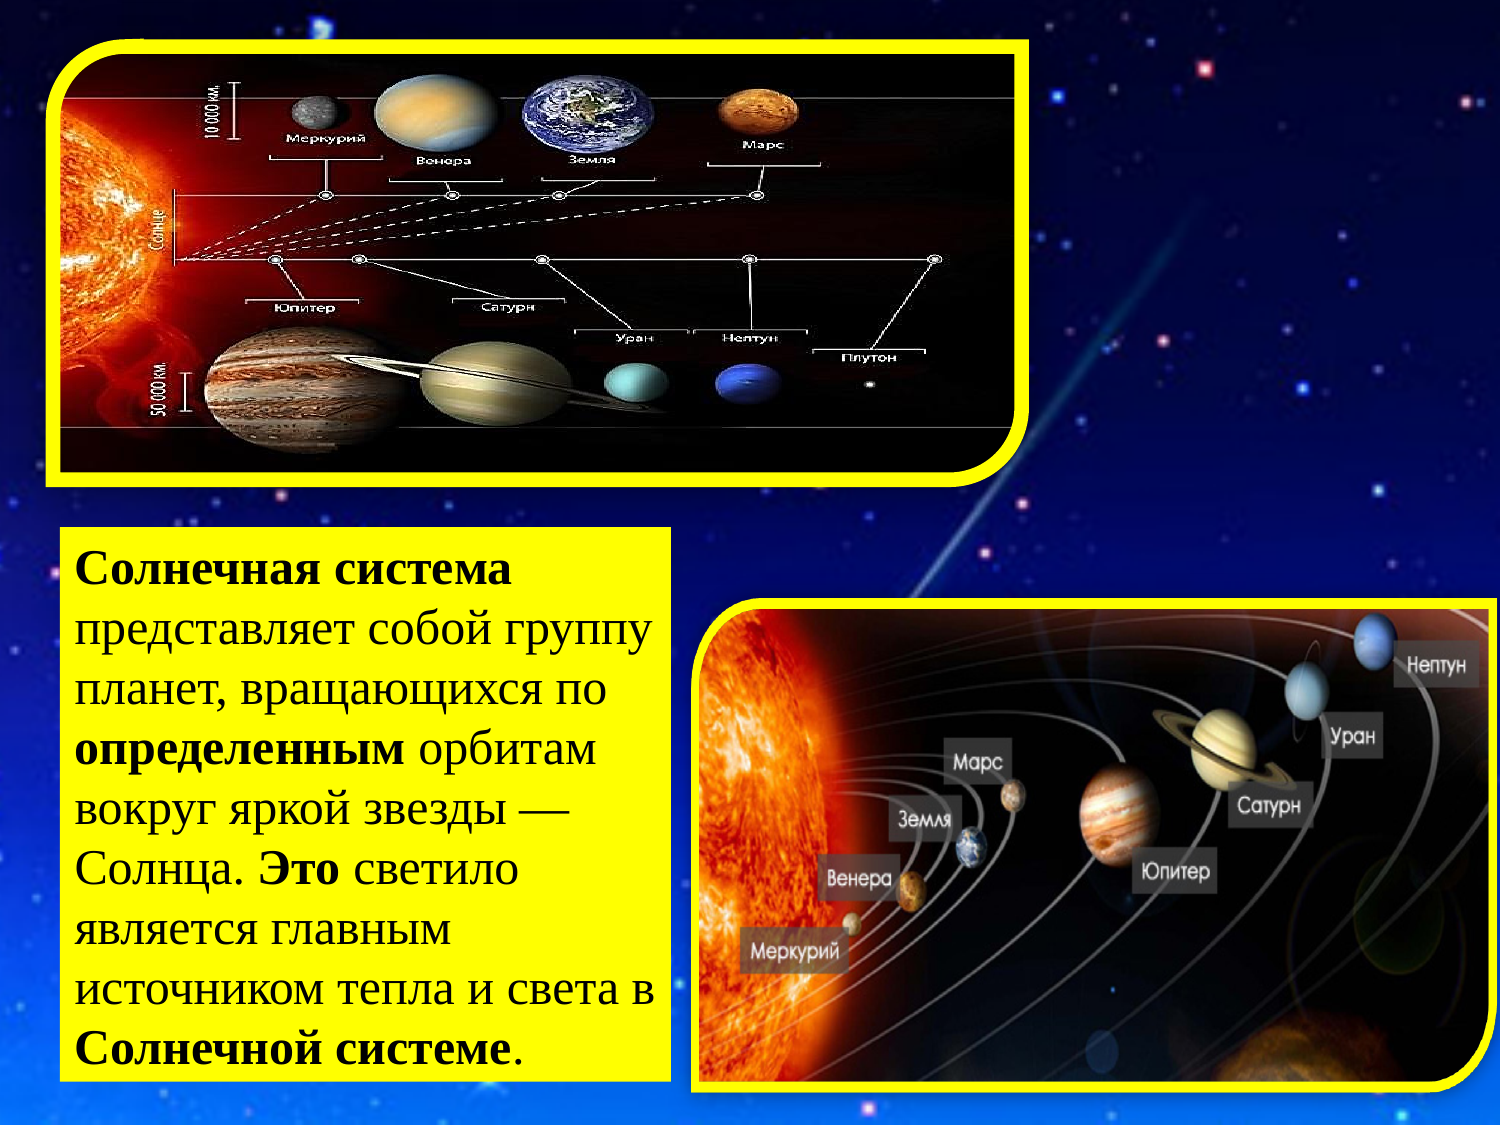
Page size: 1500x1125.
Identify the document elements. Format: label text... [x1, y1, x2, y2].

picture [0, 0, 1500, 1125]
text_box Солнечная система представляет собой группу планет, вращающихся по определенным орбитам вокруг яркой звезды — Солнца. Это светило является главным источником тепла и света в Солнечной системе. [59, 527, 671, 1082]
